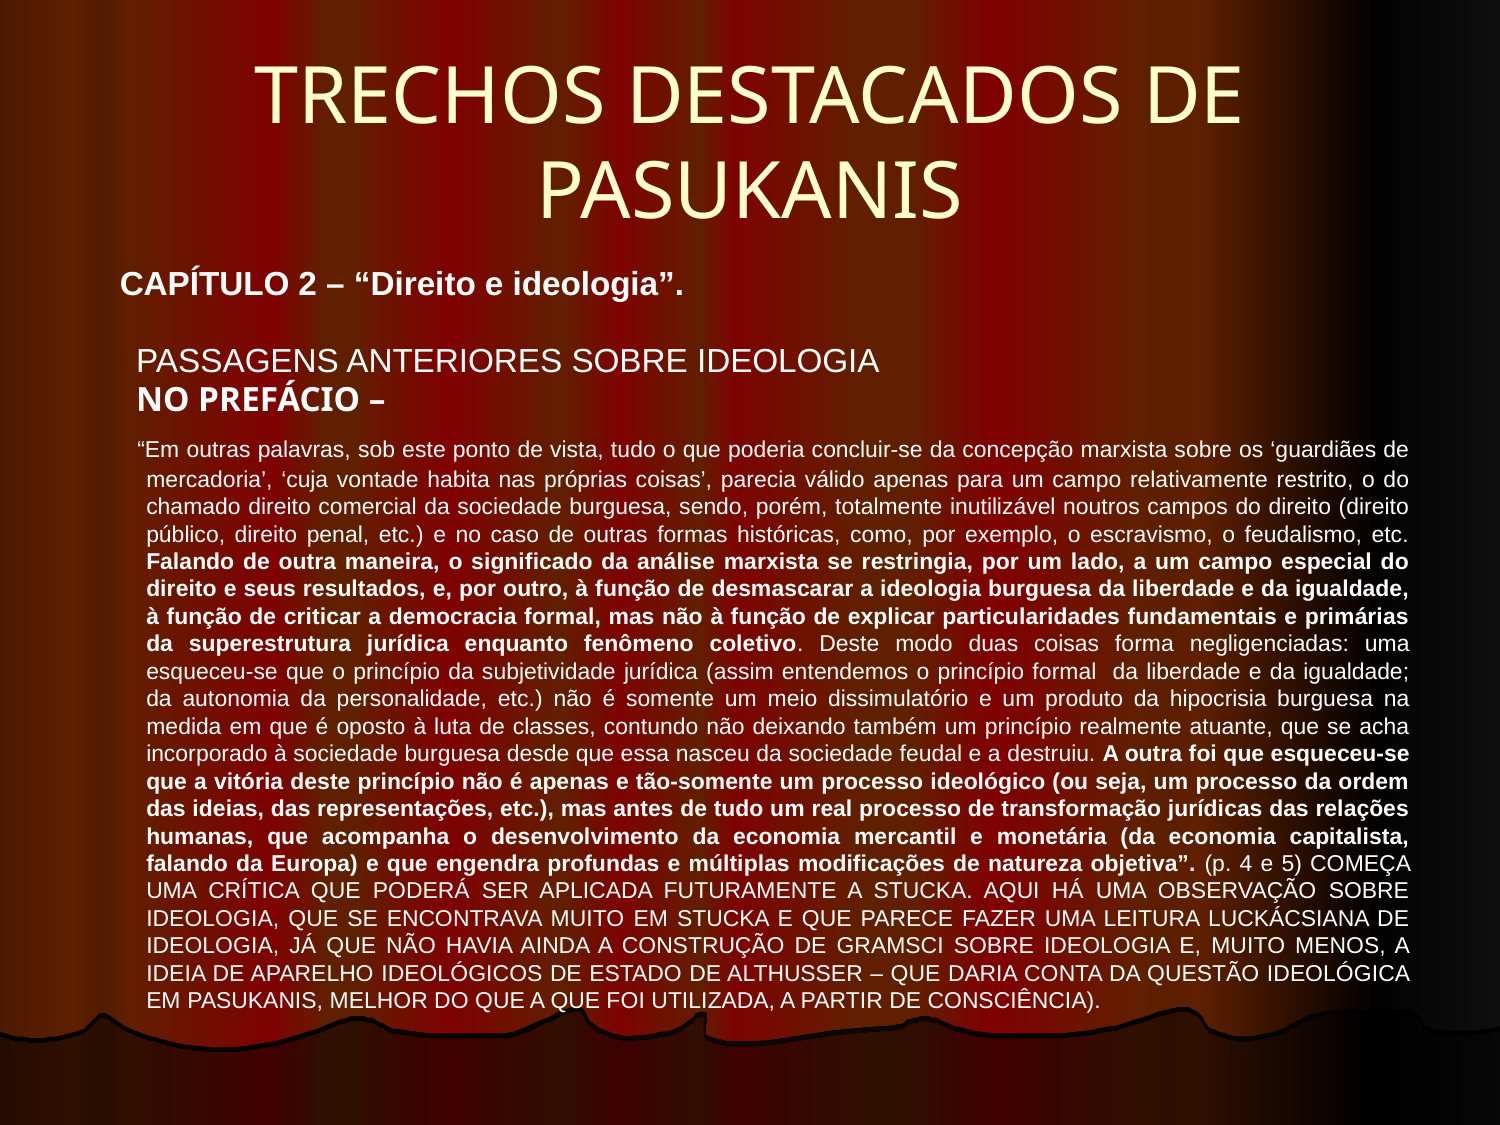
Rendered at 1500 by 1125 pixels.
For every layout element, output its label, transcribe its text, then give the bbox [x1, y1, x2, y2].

list CAPÍTULO 2 – “Direito e ideologia”. PASSAGENS ANTERIORES SOBRE IDEOLOGIA NO PREFÁCIO – “Em outras palavras, sob este ponto de vista, tudo o que poderia concluir-se da concepção marxista sobre os ‘guardiães de mercadoria’, ‘cuja vontade habita nas próprias coisas’, parecia válido apenas para um campo relativamente restrito, o do chamado direito comercial da sociedade burguesa, sendo, porém, totalmente inutilizável noutros campos do direito (direito público, direito penal, etc.) e no caso de outras formas históricas, como, por exemplo, o escravismo, o feudalismo, etc. Falando de outra maneira, o significado da análise marxista se restringia, por um lado, a um campo especial do direito e seus resultados, e, por outro, à função de desmascarar a ideologia burguesa da liberdade e da igualdade, à função de criticar a democracia formal, mas não à função de explicar particularidades fundamentais e primárias da superestrutura jurídica enquanto fenômeno coletivo. Deste modo duas coisas forma negligenciadas: uma esqueceu-se que o princípio da subjetividade jurídica (assim entendemos o princípio formal da liberdade e da igualdade; da autonomia da personalidade, etc.) não é somente um meio dissimulatório e um produto da hipocrisia burguesa na medida em que é oposto à luta de classes, contundo não deixando também um princípio realmente atuante, que se acha incorporado à sociedade burguesa desde que essa nasceu da sociedade feudal e a destruiu. A outra foi que esqueceu-se que a vitória deste princípio não é apenas e tão-somente um processo ideológico (ou seja, um processo da ordem das ideias, das representações, etc.), mas antes de tudo um real processo de transformação jurídicas das relações humanas, que acompanha o desenvolvimento da economia mercantil e monetária (da economia capitalista, falando da Europa) e que engendra profundas e múltiplas modificações de natureza objetiva”. (p. 4 e 5) COMEÇA UMA CRÍTICA QUE PODERÁ SER APLICADA FUTURAMENTE A STUCKA. AQUI HÁ UMA OBSERVAÇÃO SOBRE IDEOLOGIA, QUE SE ENCONTRAVA MUITO EM STUCKA E QUE PARECE FAZER UMA LEITURA LUCKÁCSIANA DE IDEOLOGIA, JÁ QUE NÃO HAVIA AINDA A CONSTRUÇÃO DE GRAMSCI SOBRE IDEOLOGIA E, MUITO MENOS, A IDEIA DE APARELHO IDEOLÓGICOS DE ESTADO DE ALTHUSSER – QUE DARIA CONTA DA QUESTÃO IDEOLÓGICA EM PASUKANIS, MELHOR DO QUE A QUE FOI UTILIZADA, A PARTIR DE CONSCIÊNCIA). [74, 262, 1426, 1006]
title TRECHOS DESTACADOS DE PASUKANIS [74, 45, 1426, 233]
